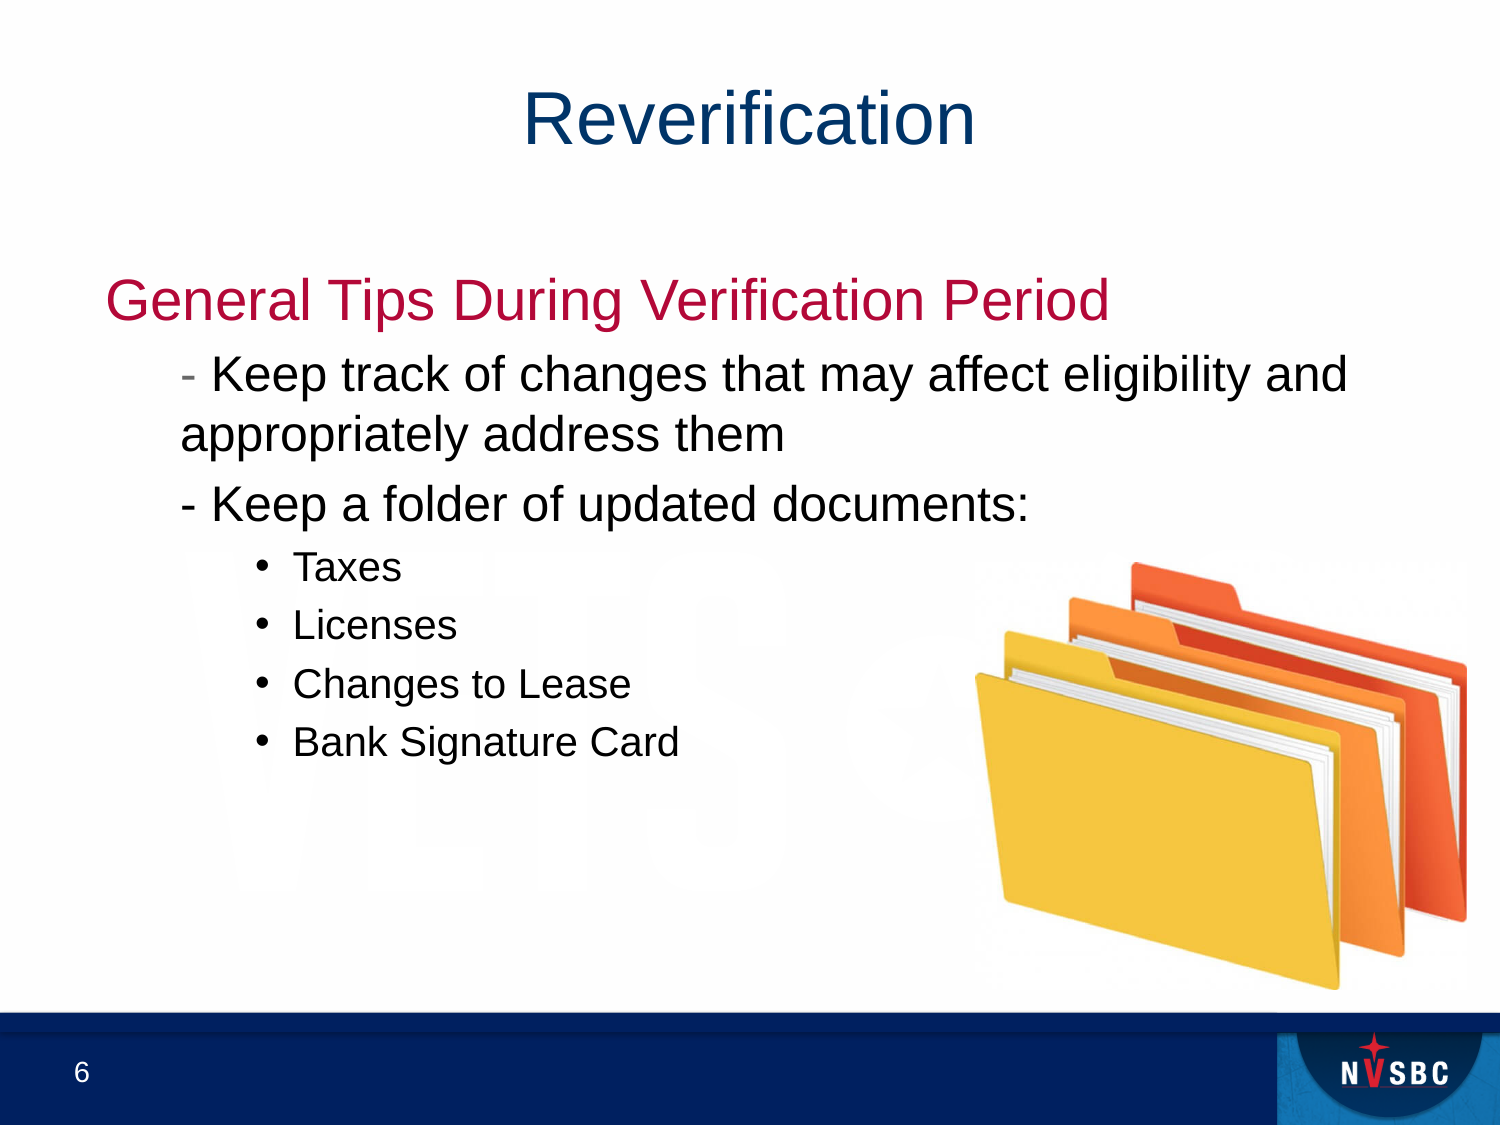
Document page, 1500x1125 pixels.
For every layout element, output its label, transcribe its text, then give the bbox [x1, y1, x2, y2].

title Reverification [75, 45, 1425, 184]
text_box 6 [40, 1045, 124, 1096]
picture [0, 0, 1500, 1012]
list General Tips During Verification Period - Keep track of changes that may affect eligibility and appropriately address them - Keep a folder of updated documents: Taxes Licenses Changes to Lease Bank Signature Card [90, 254, 1410, 967]
picture [1278, 1033, 1500, 1125]
